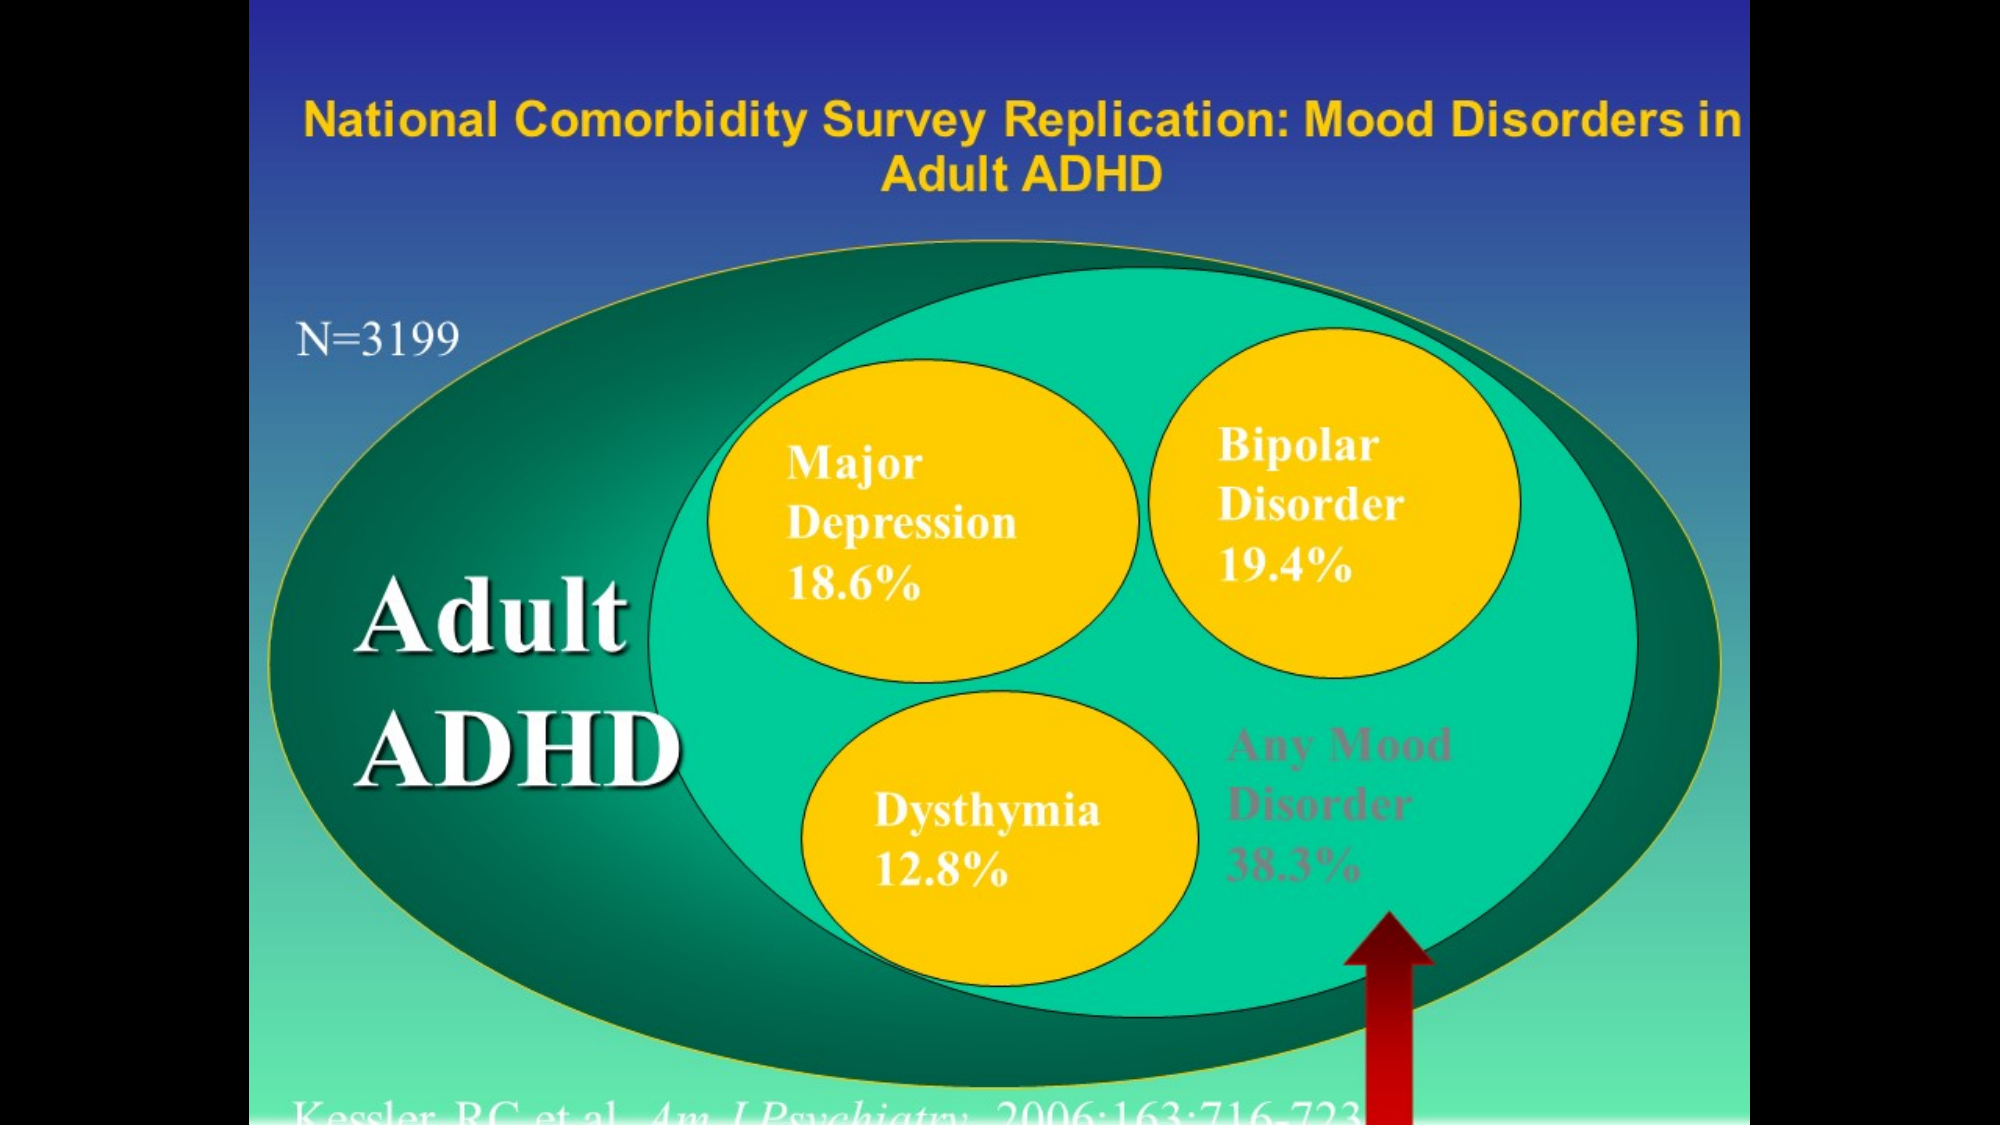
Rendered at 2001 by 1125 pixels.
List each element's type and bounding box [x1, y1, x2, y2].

picture [249, 0, 1750, 1125]
